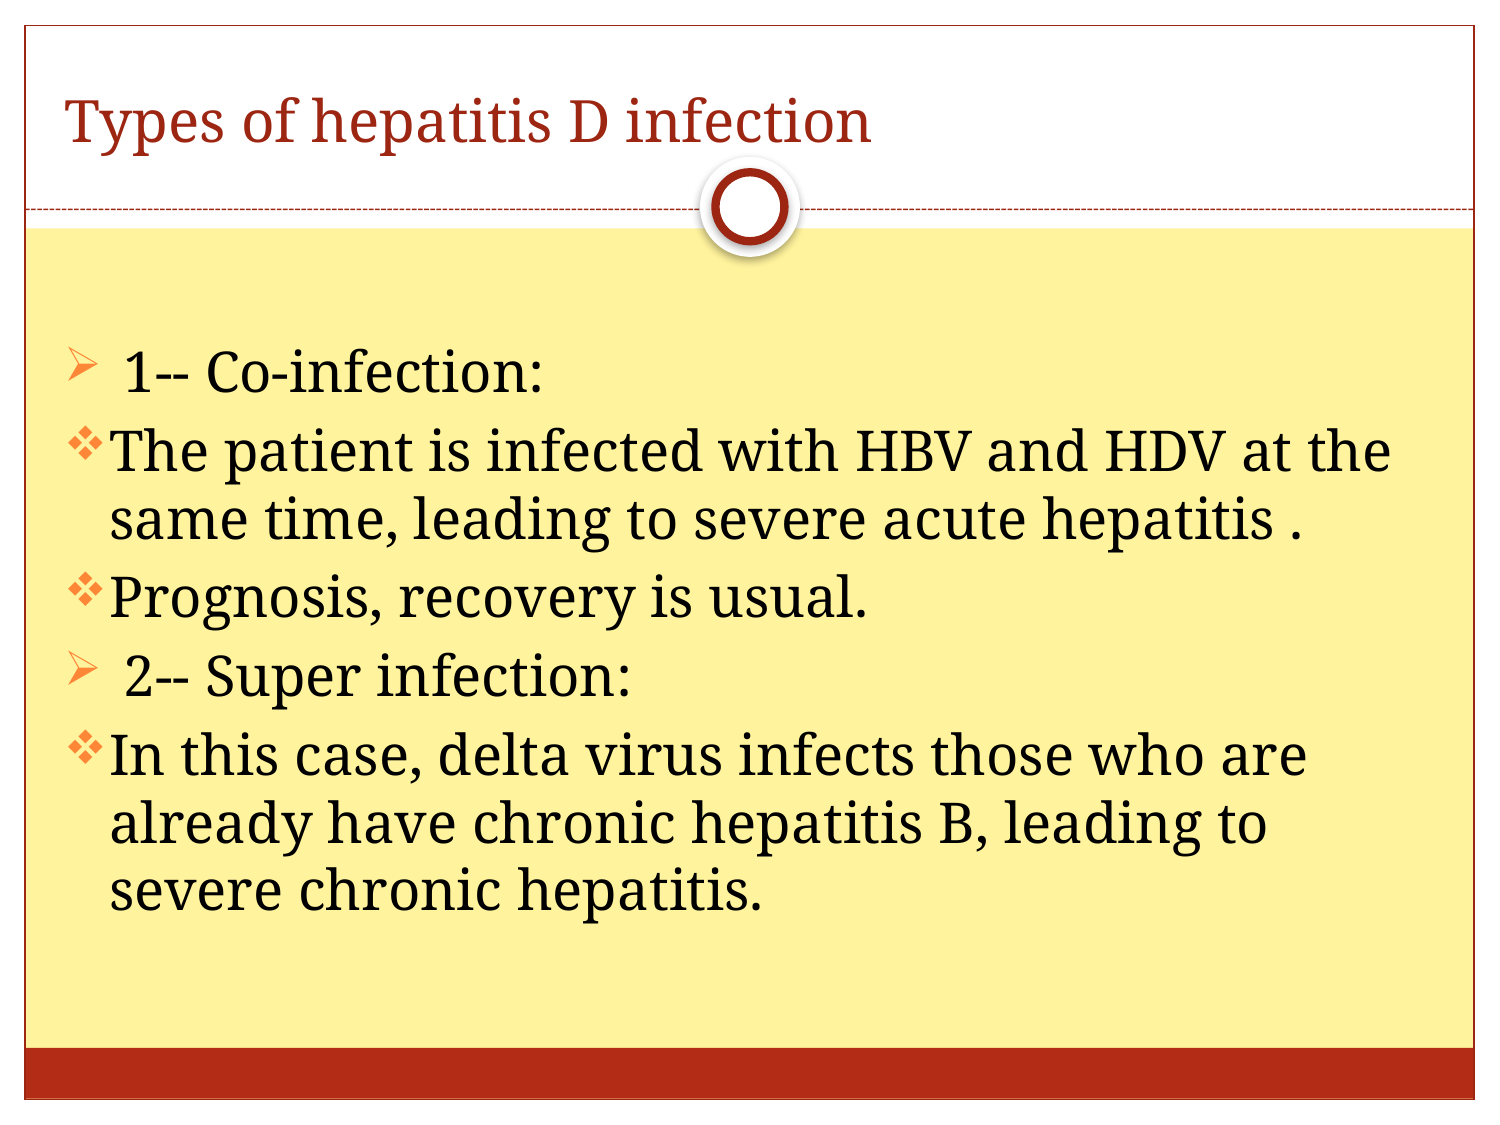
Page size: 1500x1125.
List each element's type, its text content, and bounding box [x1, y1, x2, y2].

title Types of hepatitis D infection [49, 37, 1450, 162]
list 1-- Co-infection: The patient is infected with HBV and HDV at the same time, leading to severe acute hepatitis . Prognosis, recovery is usual. 2-- Super infection: In this case, delta virus infects those who are already have chronic hepatitis B, leading to severe chronic hepatitis. [49, 250, 1445, 1001]
